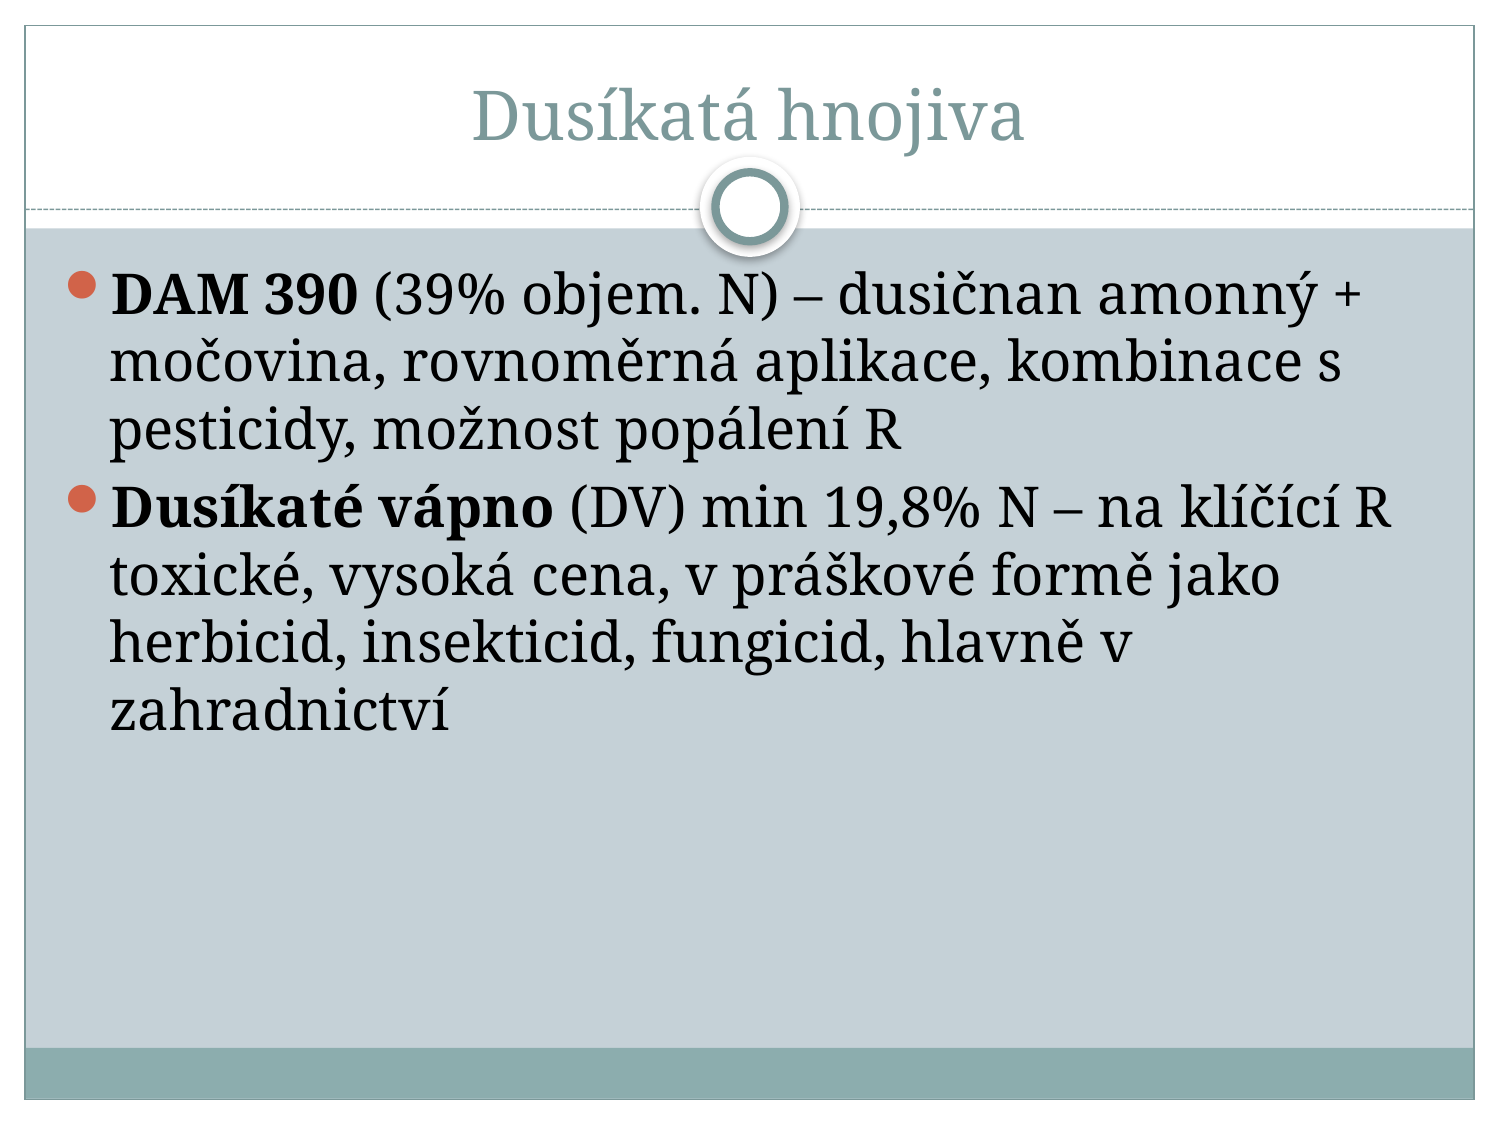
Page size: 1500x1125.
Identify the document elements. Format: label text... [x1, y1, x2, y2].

list DAM 390 (39% objem. N) – dusičnan amonný + močovina, rovnoměrná aplikace, kombinace s pesticidy, možnost popálení R Dusíkaté vápno (DV) min 19,8% N – na klíčící R toxické, vysoká cena, v práškové formě jako herbicid, insekticid, fungicid, hlavně v zahradnictví [49, 250, 1445, 1001]
title Dusíkatá hnojiva [49, 37, 1450, 162]
